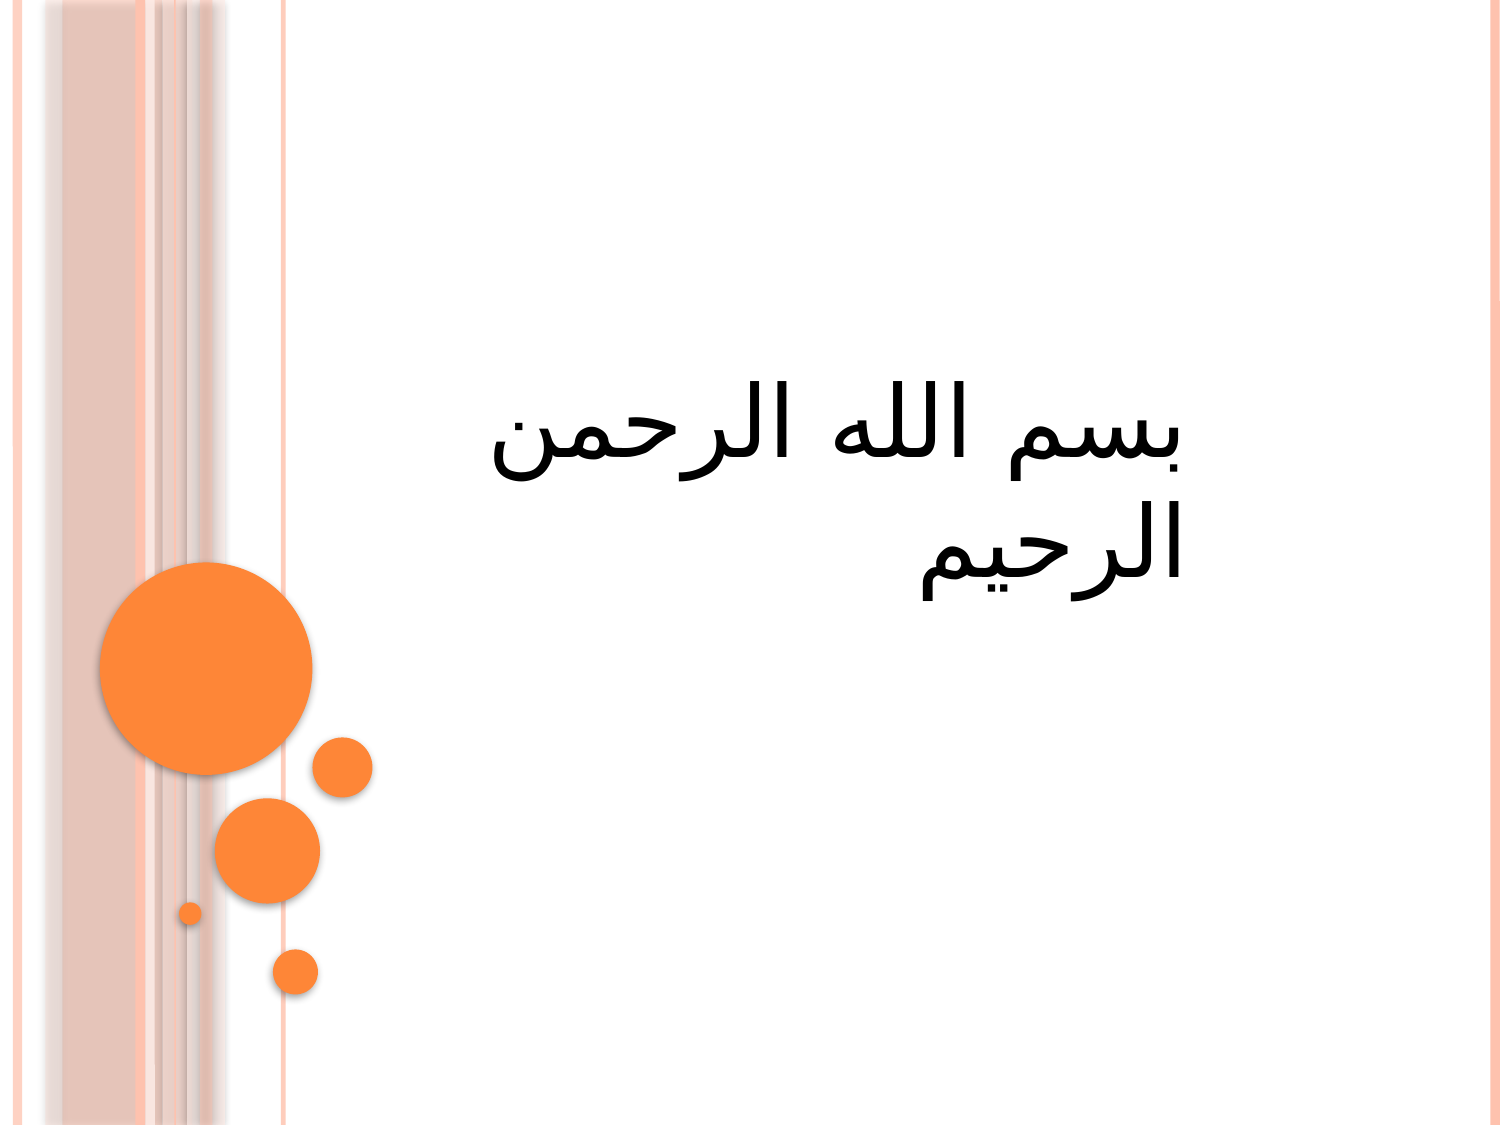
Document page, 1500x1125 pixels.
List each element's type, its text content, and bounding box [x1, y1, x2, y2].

text_box بسم الله الرحمن الرحیم [289, 349, 1204, 605]
